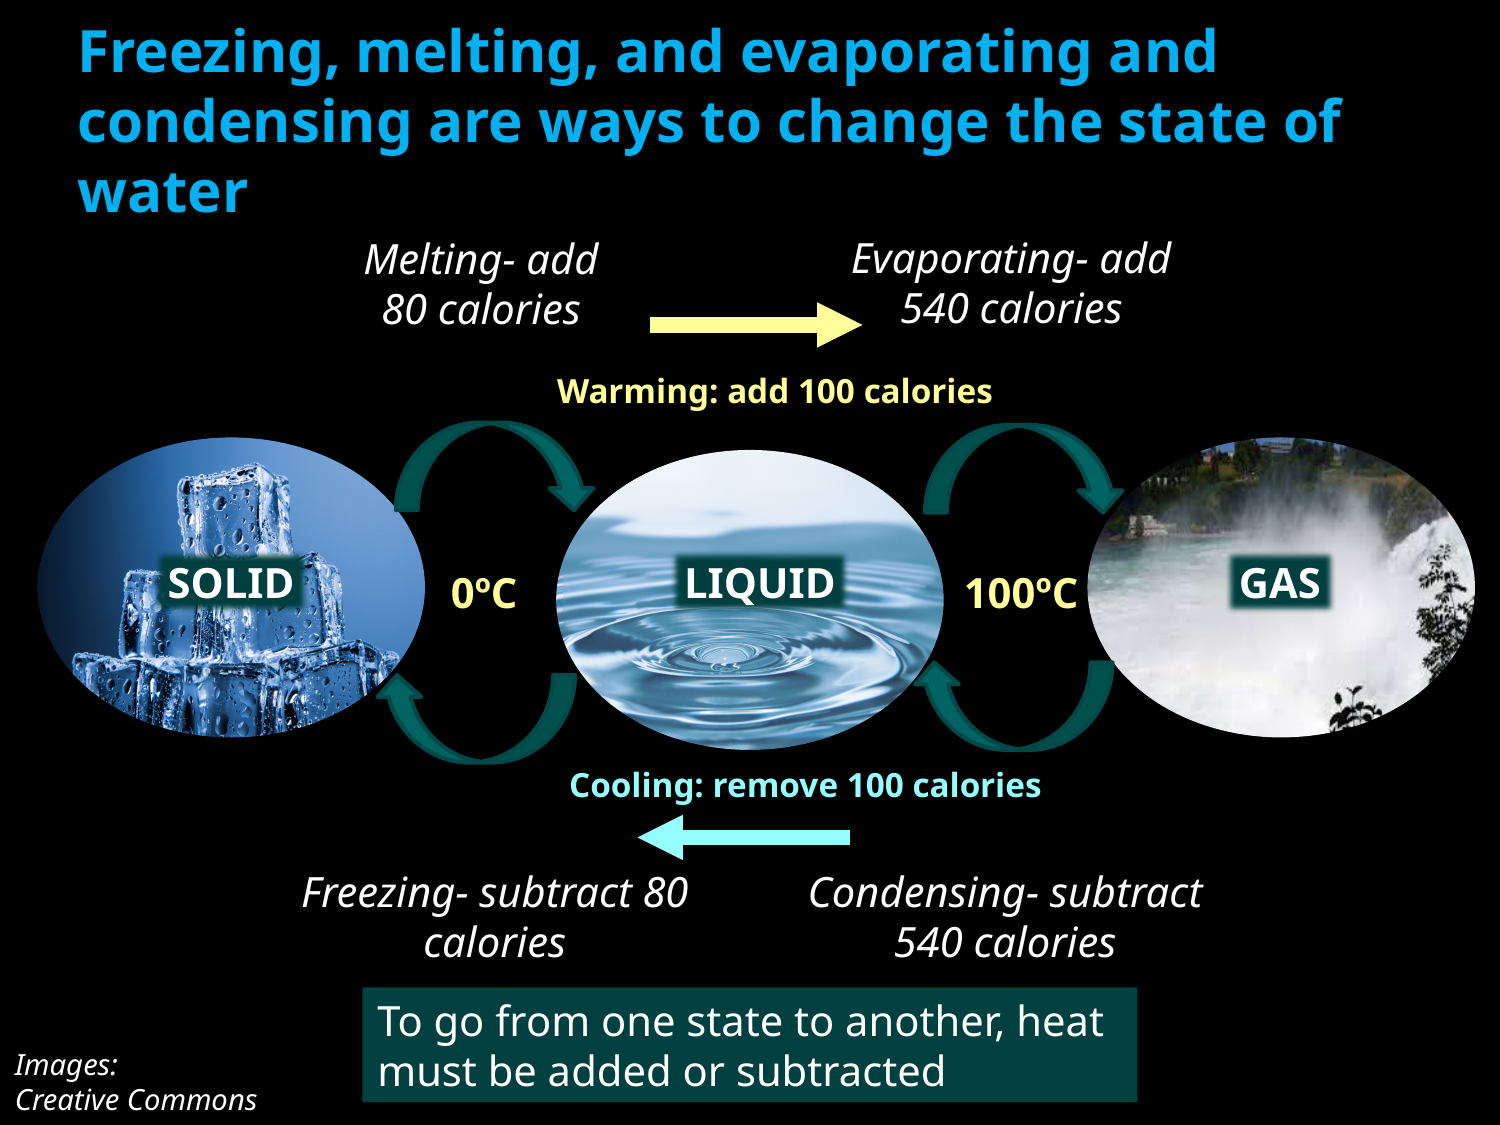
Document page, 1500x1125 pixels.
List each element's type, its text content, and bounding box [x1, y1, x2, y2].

text_box Evaporating- add 540 calories [812, 224, 1211, 340]
text_box [35, 435, 428, 740]
text_box 100ºC [949, 559, 1094, 625]
text_box [393, 420, 596, 513]
text_box [1088, 435, 1478, 740]
text_box Warming: add 100 calories [542, 362, 1009, 418]
text_box Condensing- subtract 540 calories [774, 858, 1236, 974]
text_box Melting- add 80 calories [324, 225, 638, 341]
text_box [922, 422, 1125, 515]
text_box SOLID [162, 559, 300, 605]
text_box Images: Creative Commons [0, 1039, 300, 1124]
text_box [375, 672, 578, 765]
text_box LIQUID [680, 560, 840, 604]
text_box [913, 660, 1115, 753]
text_box Freezing- subtract 80 calories [264, 858, 725, 974]
title Freezing, melting, and evaporating and condensing are ways to change the state of water [62, 24, 1413, 213]
text_box [554, 447, 946, 753]
text_box GAS [1235, 560, 1327, 605]
text_box 0ºC [436, 559, 533, 625]
text_box To go from one state to another, heat must be added or subtracted [362, 987, 1138, 1103]
text_box Cooling: remove 100 calories [554, 756, 1058, 812]
